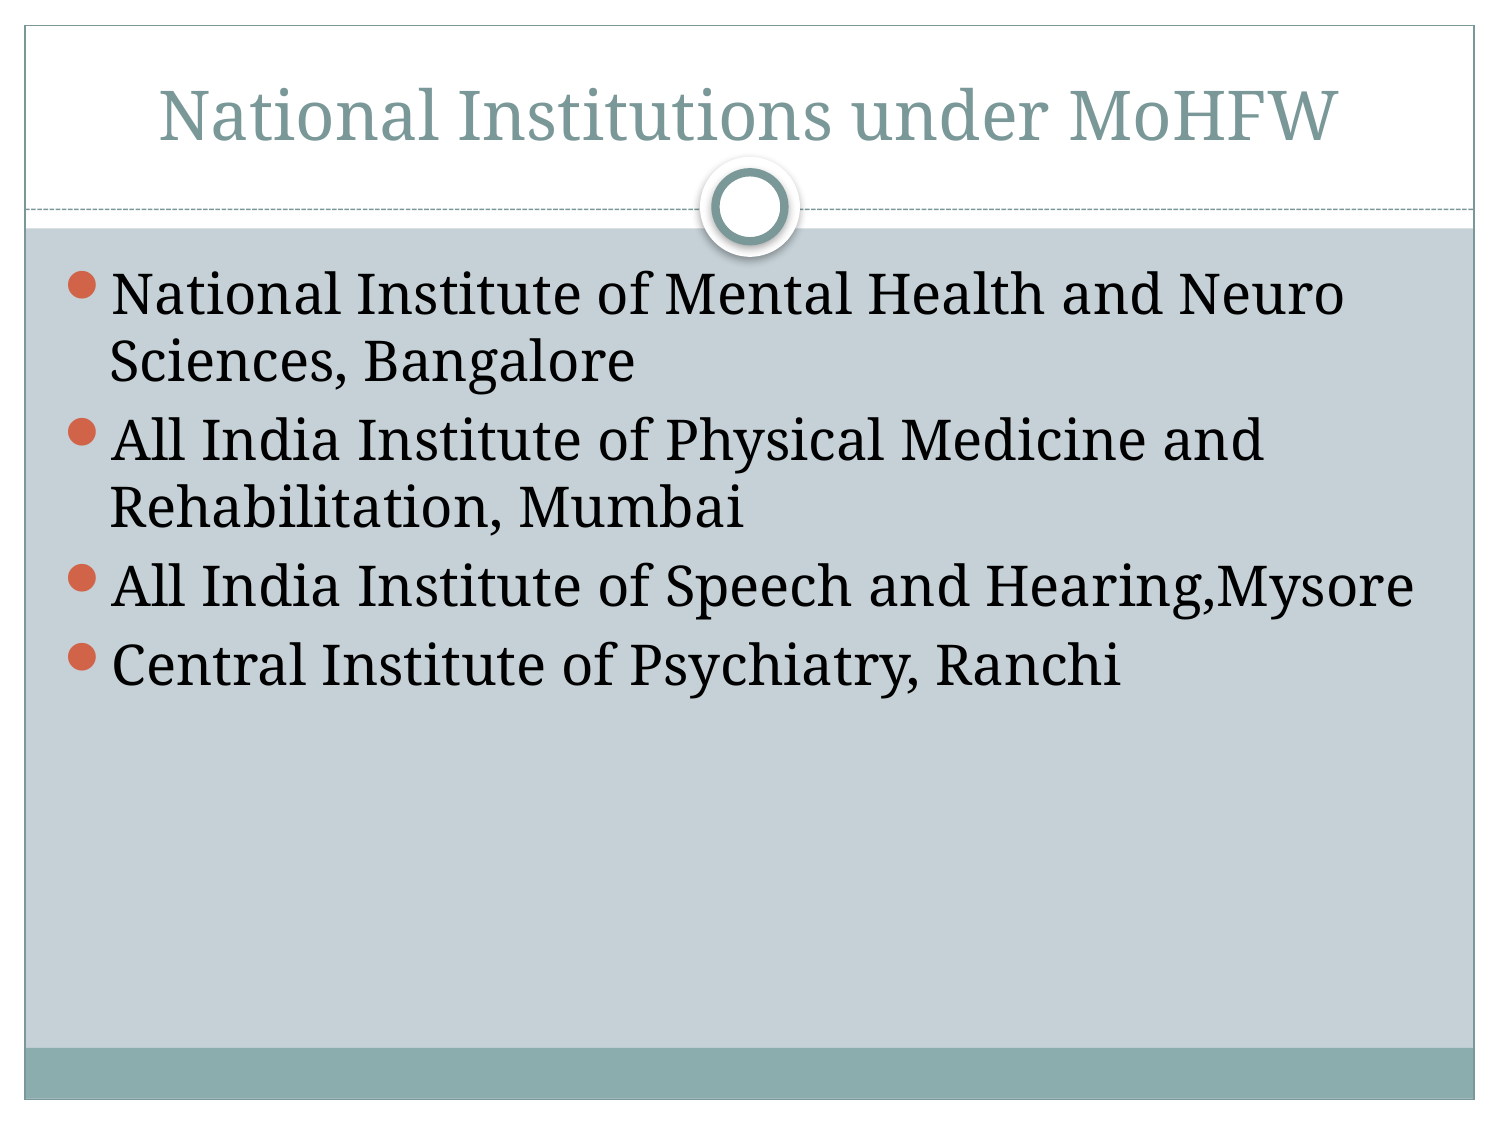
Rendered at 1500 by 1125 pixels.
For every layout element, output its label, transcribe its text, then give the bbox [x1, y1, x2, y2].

title National Institutions under MoHFW [49, 37, 1450, 162]
list National Institute of Mental Health and Neuro Sciences, Bangalore All India Institute of Physical Medicine and Rehabilitation, Mumbai All India Institute of Speech and Hearing,Mysore Central Institute of Psychiatry, Ranchi [49, 250, 1445, 1001]
